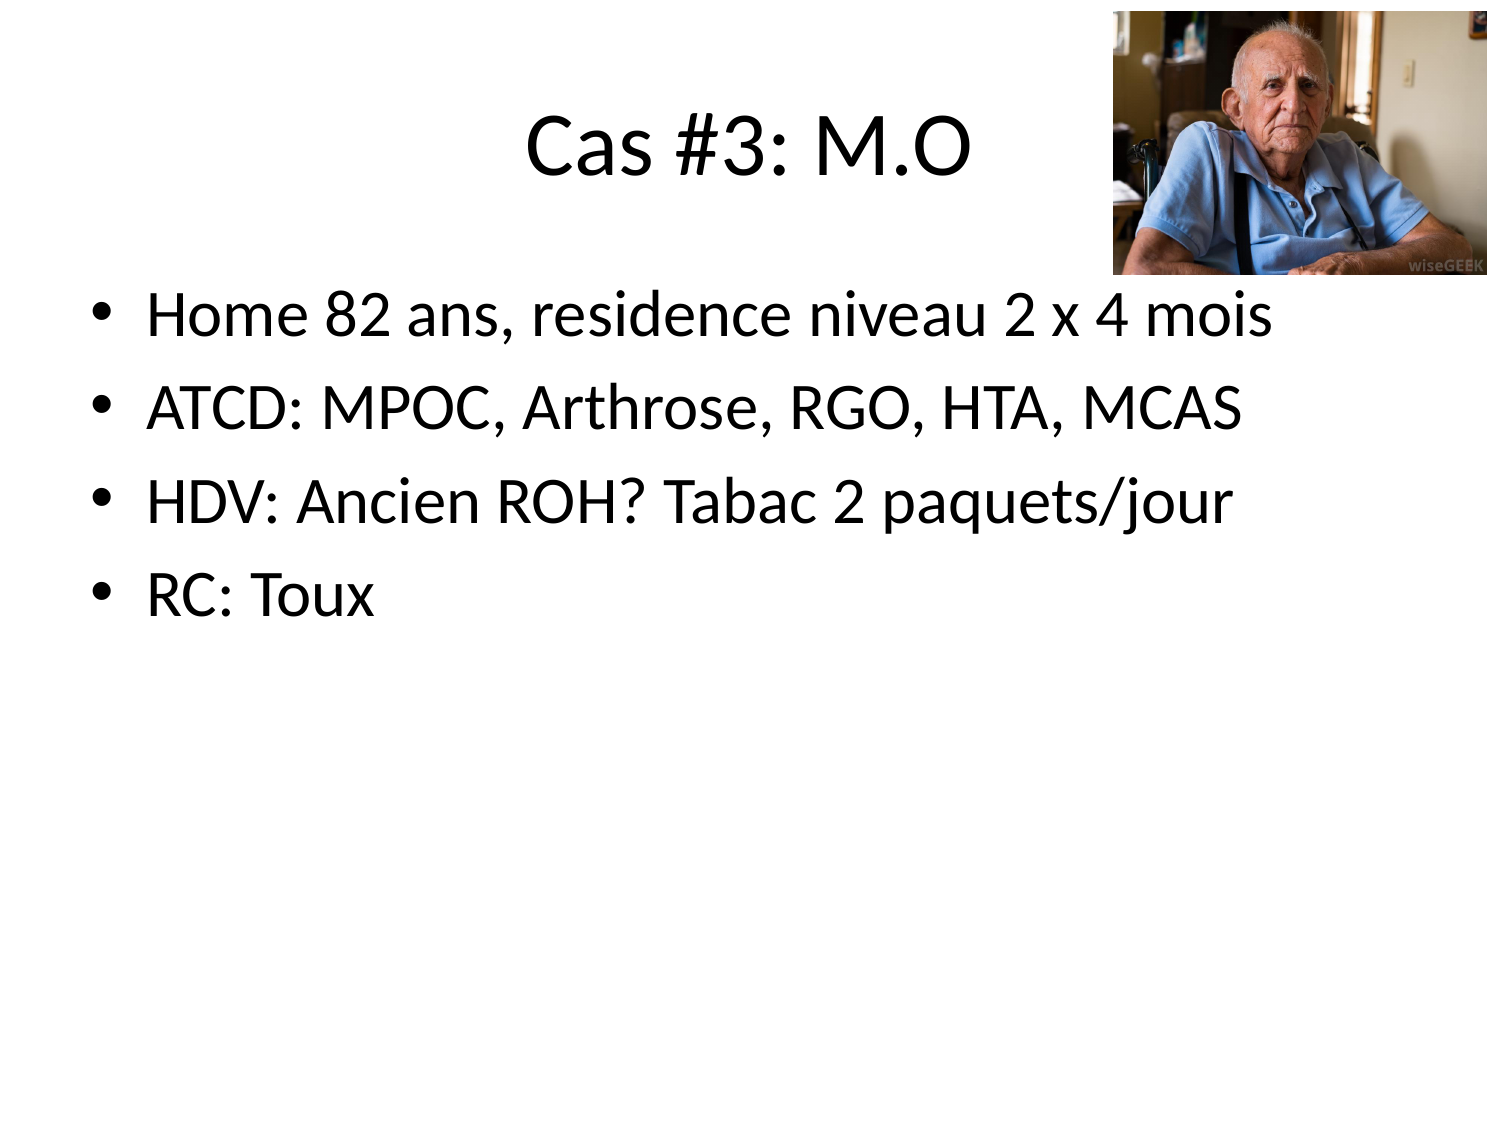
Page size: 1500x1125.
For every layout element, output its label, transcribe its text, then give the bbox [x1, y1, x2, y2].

title Cas #3: M.O [75, 45, 1108, 233]
list Home 82 ans, residence niveau 2 x 4 mois ATCD: MPOC, Arthrose, RGO, HTA, MCAS HDV: Ancien ROH? Tabac 2 paquets/jour RC: Toux [75, 262, 1425, 1005]
picture [1113, 11, 1487, 275]
